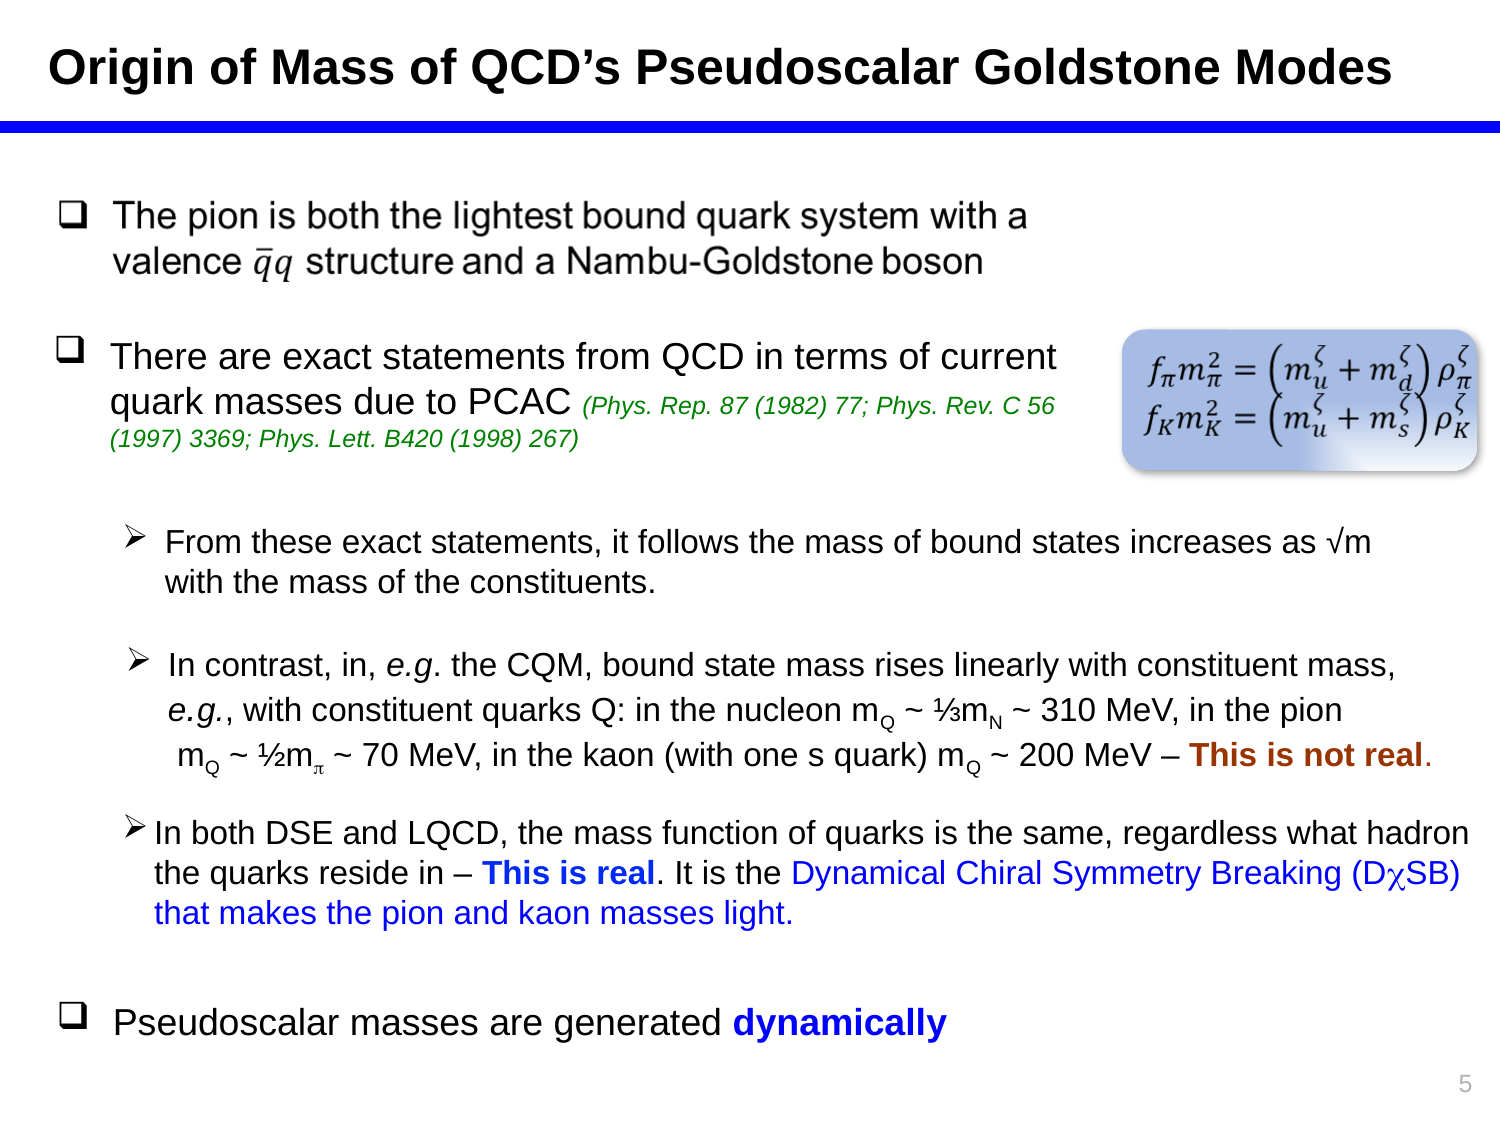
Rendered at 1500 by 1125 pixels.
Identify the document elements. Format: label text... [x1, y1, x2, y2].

text_box Pseudoscalar masses are generated dynamically [41, 990, 984, 1055]
text_box [1125, 463, 1474, 473]
text_box Origin of Mass of QCD’s Pseudoscalar Goldstone Modes [8, 26, 1434, 102]
picture [41, 184, 1061, 292]
picture [1110, 329, 1500, 454]
text_box In contrast, in, e.g. the CQM, bound state mass rises linearly with constituent mass, e.g., with constituent quarks Q: in the nucleon mQ ~ ⅓mN ~ 310 MeV, in the pion mQ ~ ½mp ~ 70 MeV, in the kaon (with one s quark) mQ ~ 200 MeV – This is not real. [111, 636, 1459, 826]
text_box [0, 121, 1500, 132]
text_box There are exact statements from QCD in terms of current quark masses due to PCAC (Phys. Rep. 87 (1982) 77; Phys. Rev. C 56 (1997) 3369; Phys. Lett. B420 (1998) 267) [38, 324, 1079, 471]
text_box In both DSE and LQCD, the mass function of quarks is the same, regardless what hadron the quarks reside in – This is real. It is the Dynamical Chiral Symmetry Breaking (DcSB) that makes the pion and kaon masses light. [107, 803, 1489, 939]
text_box From these exact statements, it follows the mass of bound states increases as √m with the mass of the constituents. [107, 513, 1415, 608]
slide_number 5 [1149, 1052, 1488, 1113]
